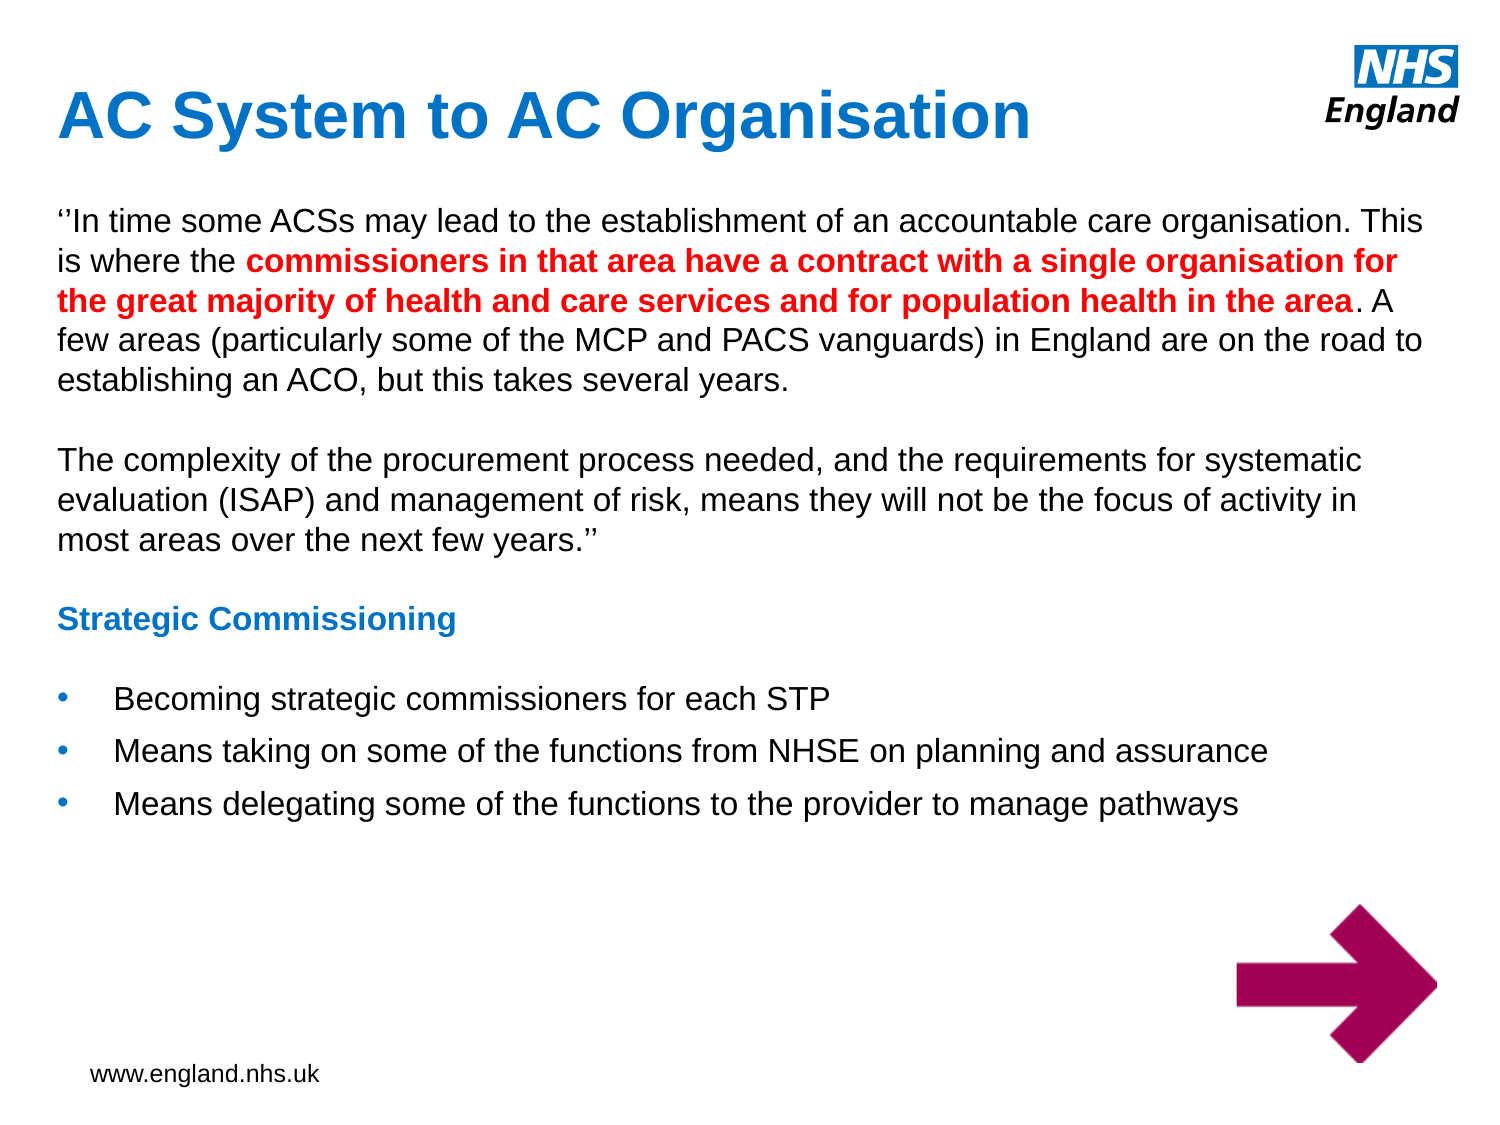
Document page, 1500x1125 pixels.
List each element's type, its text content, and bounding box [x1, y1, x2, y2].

title AC System to AC Organisation [42, 57, 1249, 167]
list ‘’In time some ACSs may lead to the establishment of an accountable care organisation. This is where the commissioners in that area have a contract with a single organisation for the great majority of health and care services and for population health in the area. A few areas (particularly some of the MCP and PACS vanguards) in England are on the road to establishing an ACO, but this takes several years. The complexity of the procurement process needed, and the requirements for systematic evaluation (ISAP) and management of risk, means they will not be the focus of activity in most areas over the next few years.’’ Strategic Commissioning Becoming strategic commissioners for each STP Means taking on some of the functions from NHSE on planning and assurance Means delegating some of the functions to the provider to manage pathways [42, 191, 1455, 1024]
picture [1325, 45, 1460, 130]
